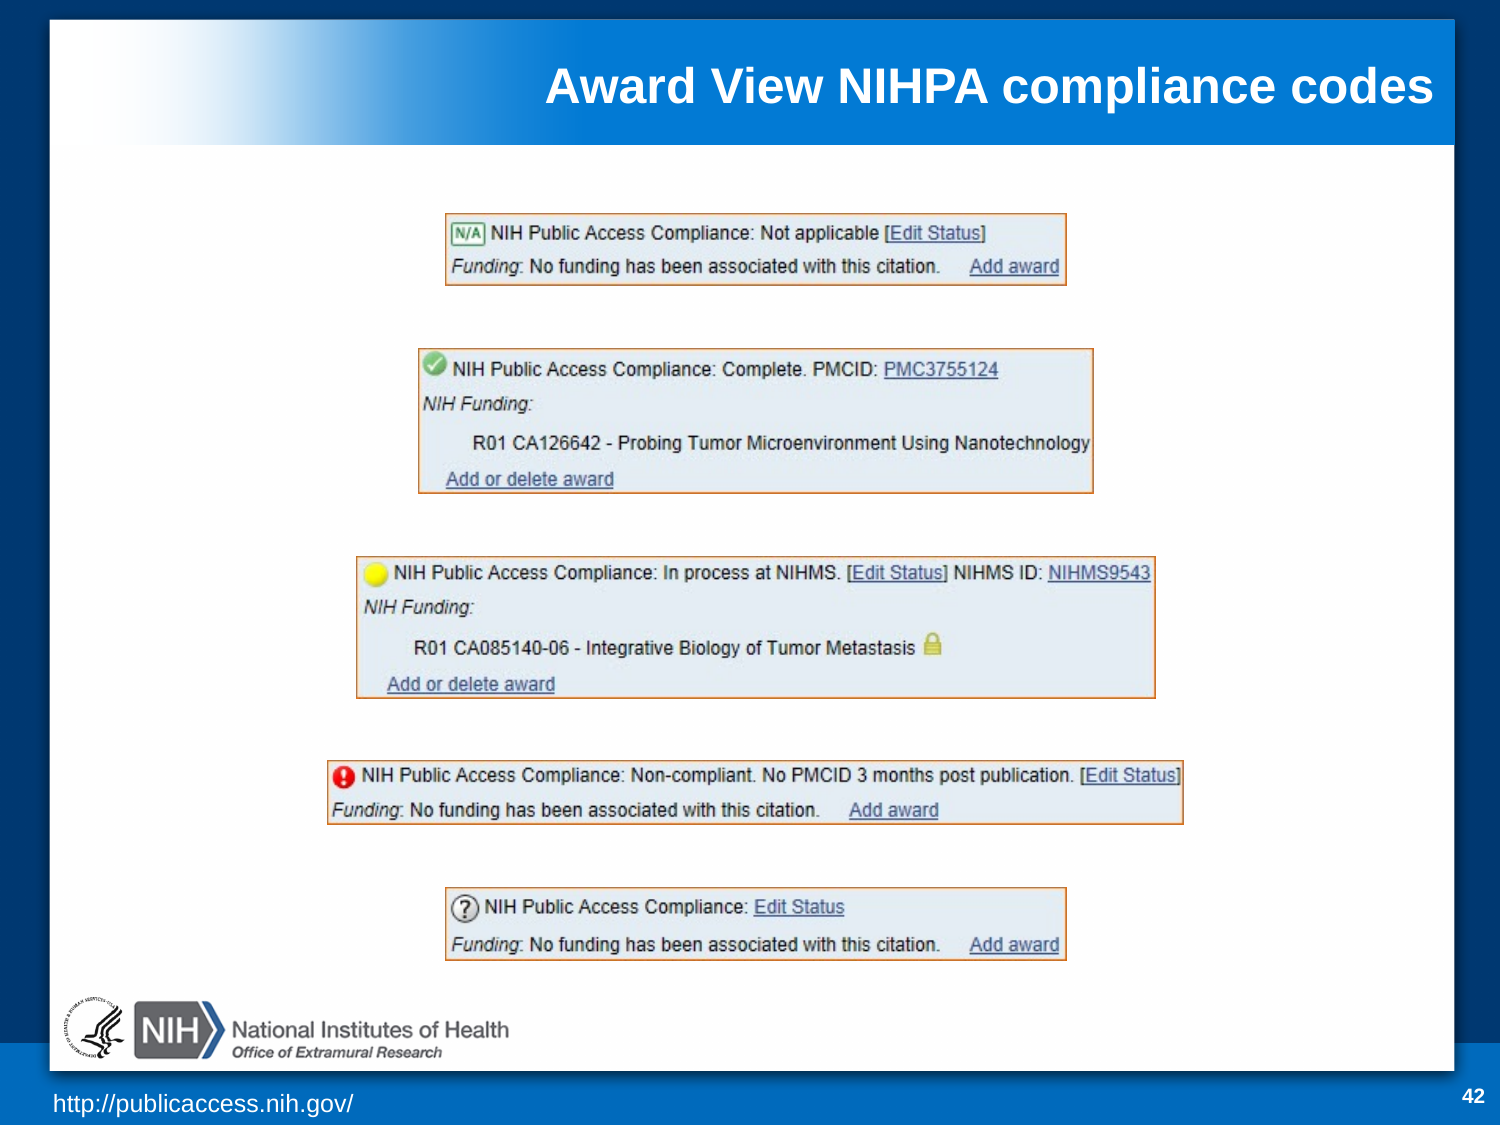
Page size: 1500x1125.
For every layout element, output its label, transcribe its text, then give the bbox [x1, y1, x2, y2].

title Award View NIHPA compliance codes [164, 24, 1450, 143]
picture [0, 0, 1500, 1125]
slide_number 42 [1274, 1074, 1500, 1101]
